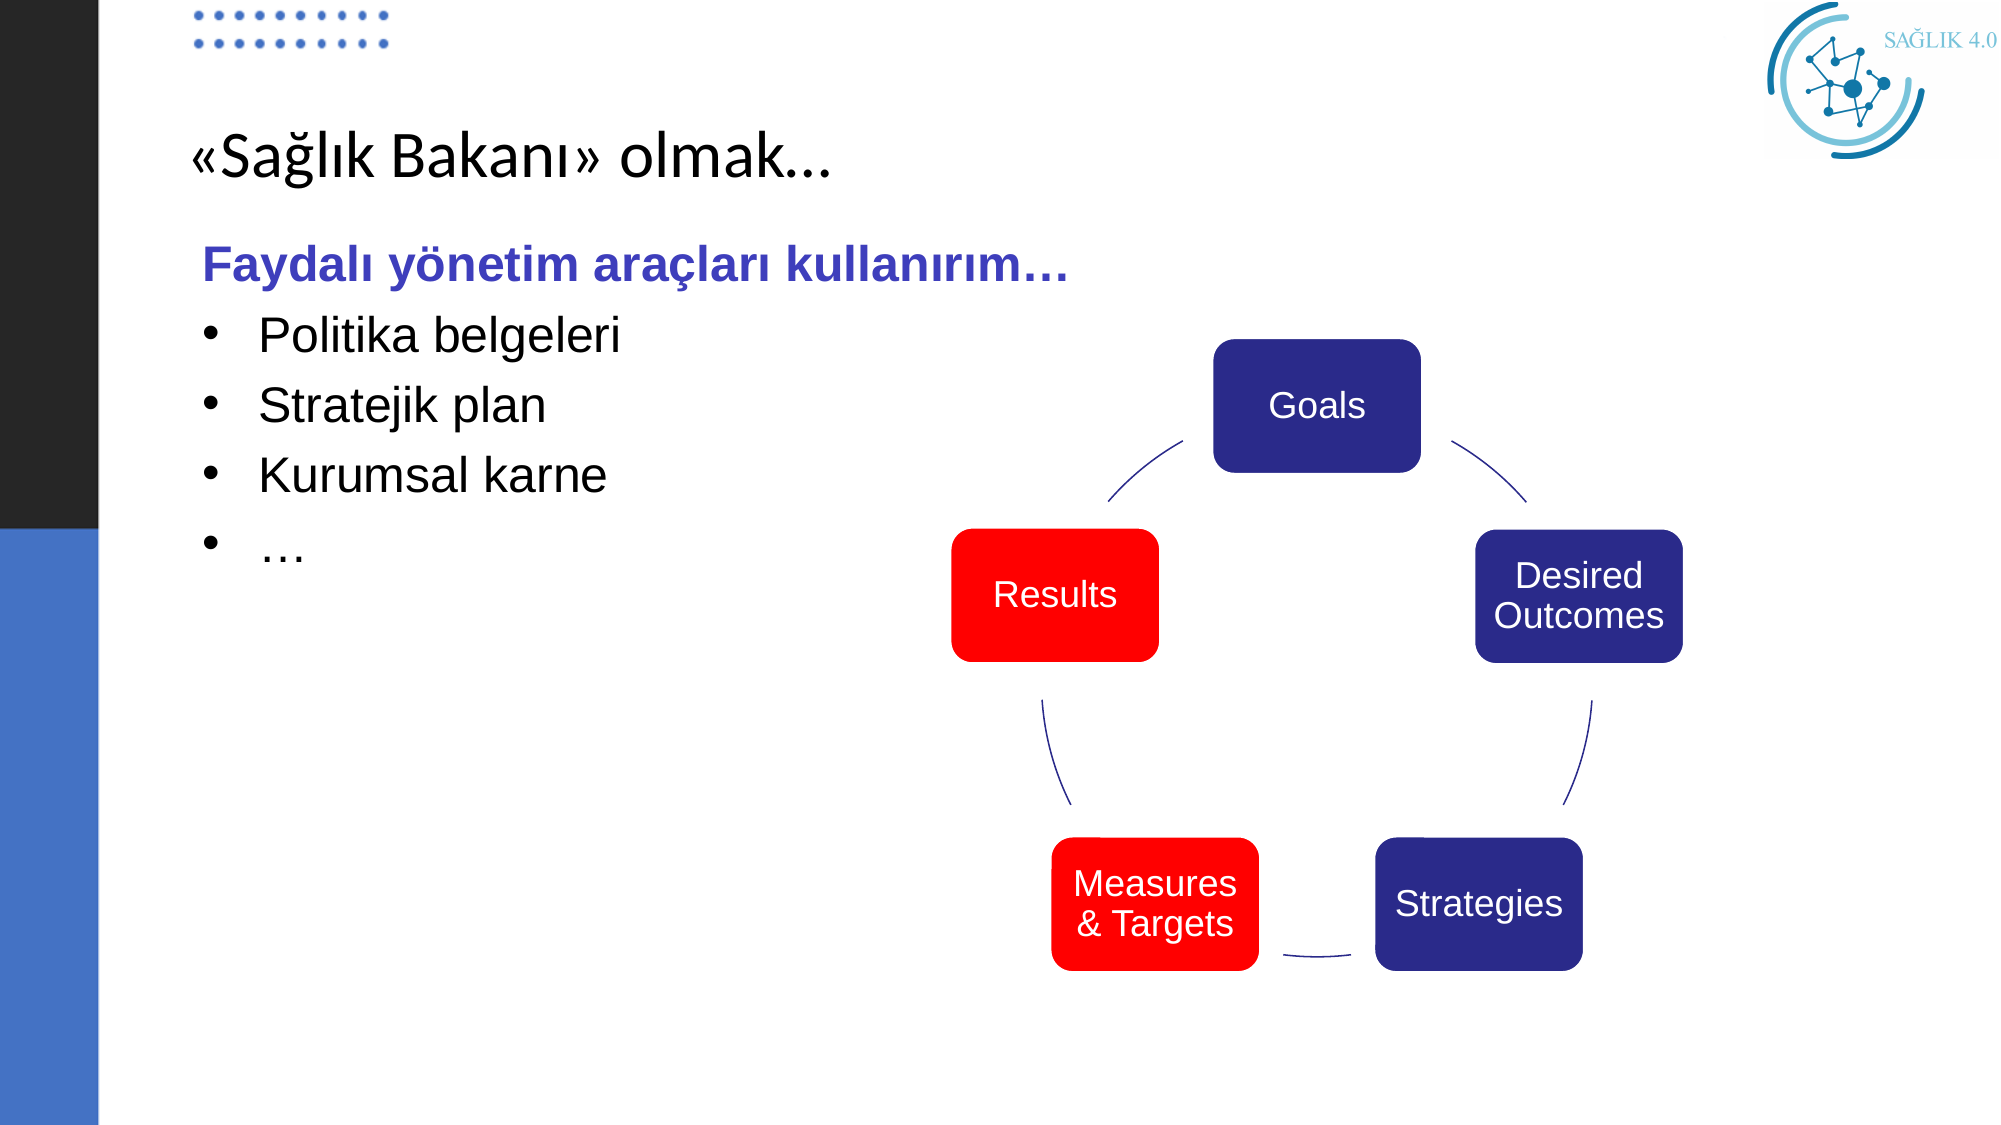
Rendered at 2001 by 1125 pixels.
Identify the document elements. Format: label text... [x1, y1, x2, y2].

text_box Faydalı yönetim araçları kullanırım… Politika belgeleri Stratejik plan Kurumsal karne … [187, 230, 1762, 1031]
picture [0, 0, 2000, 1125]
text_box «Sağlık Bakanı» olmak… [171, 47, 1466, 265]
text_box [949, 336, 1686, 974]
